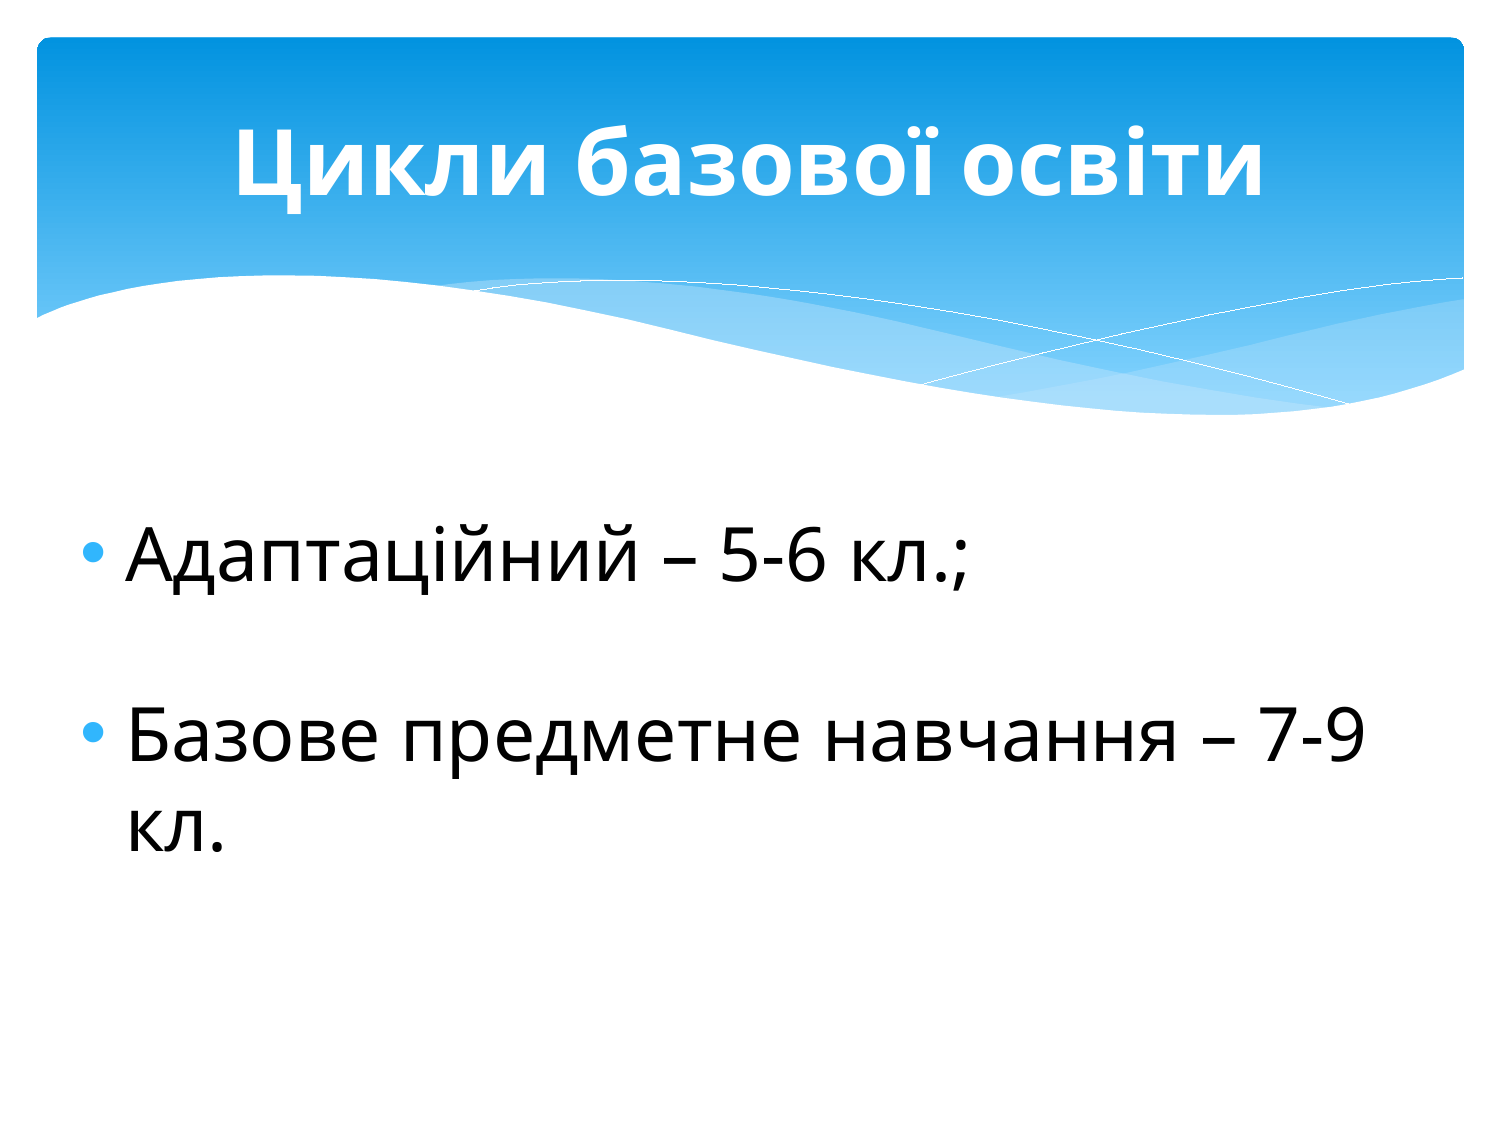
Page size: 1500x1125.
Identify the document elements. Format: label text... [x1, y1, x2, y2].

list Адаптаційний – 5-6 кл.; Базове предметне навчання – 7-9 кл. [64, 438, 1483, 1005]
title Цикли базової освіти [75, 55, 1425, 261]
